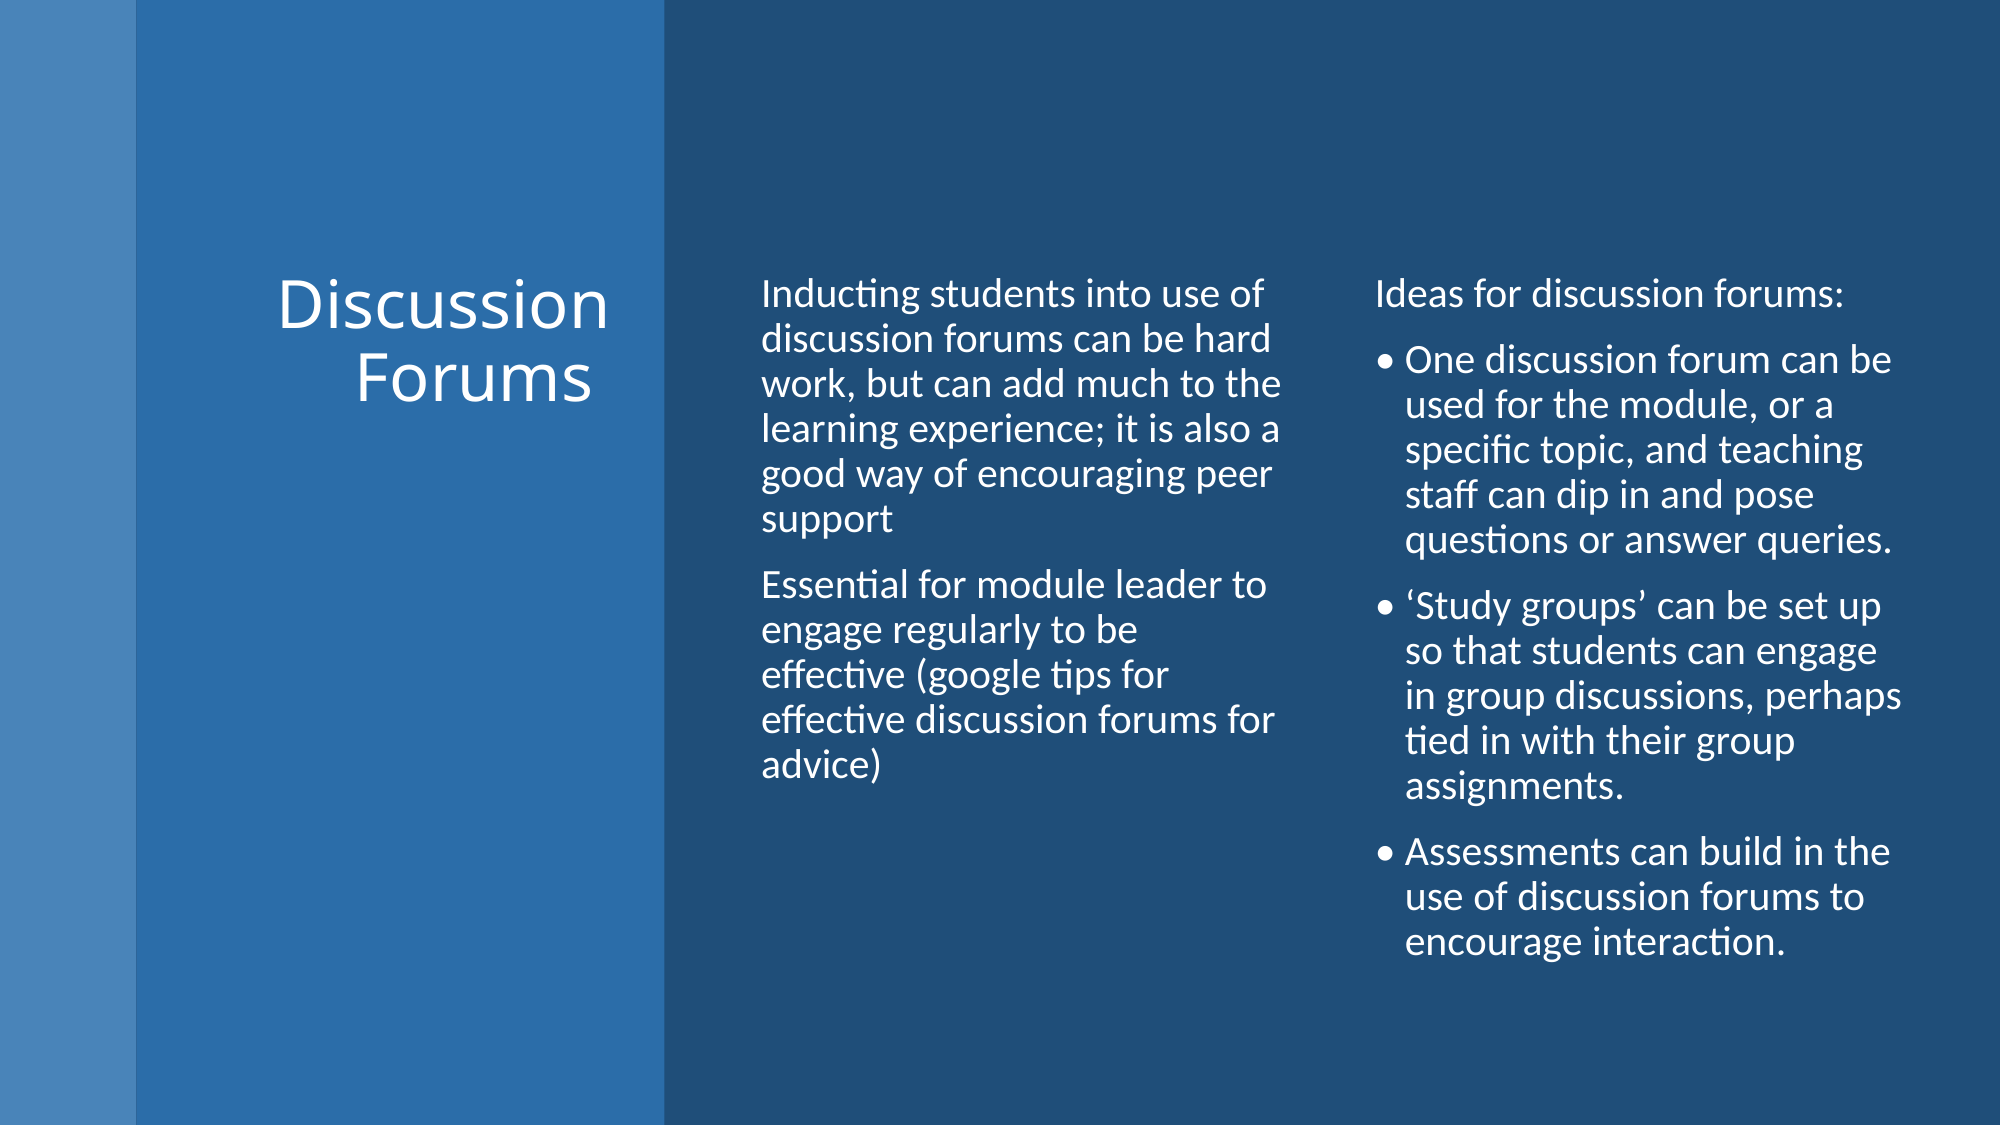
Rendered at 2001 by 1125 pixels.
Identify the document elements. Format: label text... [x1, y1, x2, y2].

list Ideas for discussion forums: • One discussion forum can be used for the module, or a specific topic, and teaching staff can dip in and pose questions or answer queries. • ‘Study groups’ can be set up so that students can engage in group discussions, perhaps tied in with their group assignments. • Assessments can build in the use of discussion forums to encourage interaction. [1359, 263, 1922, 1003]
title Discussion Forums [162, 263, 626, 1003]
text_box [136, 0, 666, 1125]
list Inducting students into use of discussion forums can be hard work, but can add much to the learning experience; it is also a good way of encouraging peer support Essential for module leader to engage regularly to be effective (google tips for effective discussion forums for advice) [745, 263, 1308, 1003]
text_box [0, 0, 136, 1125]
